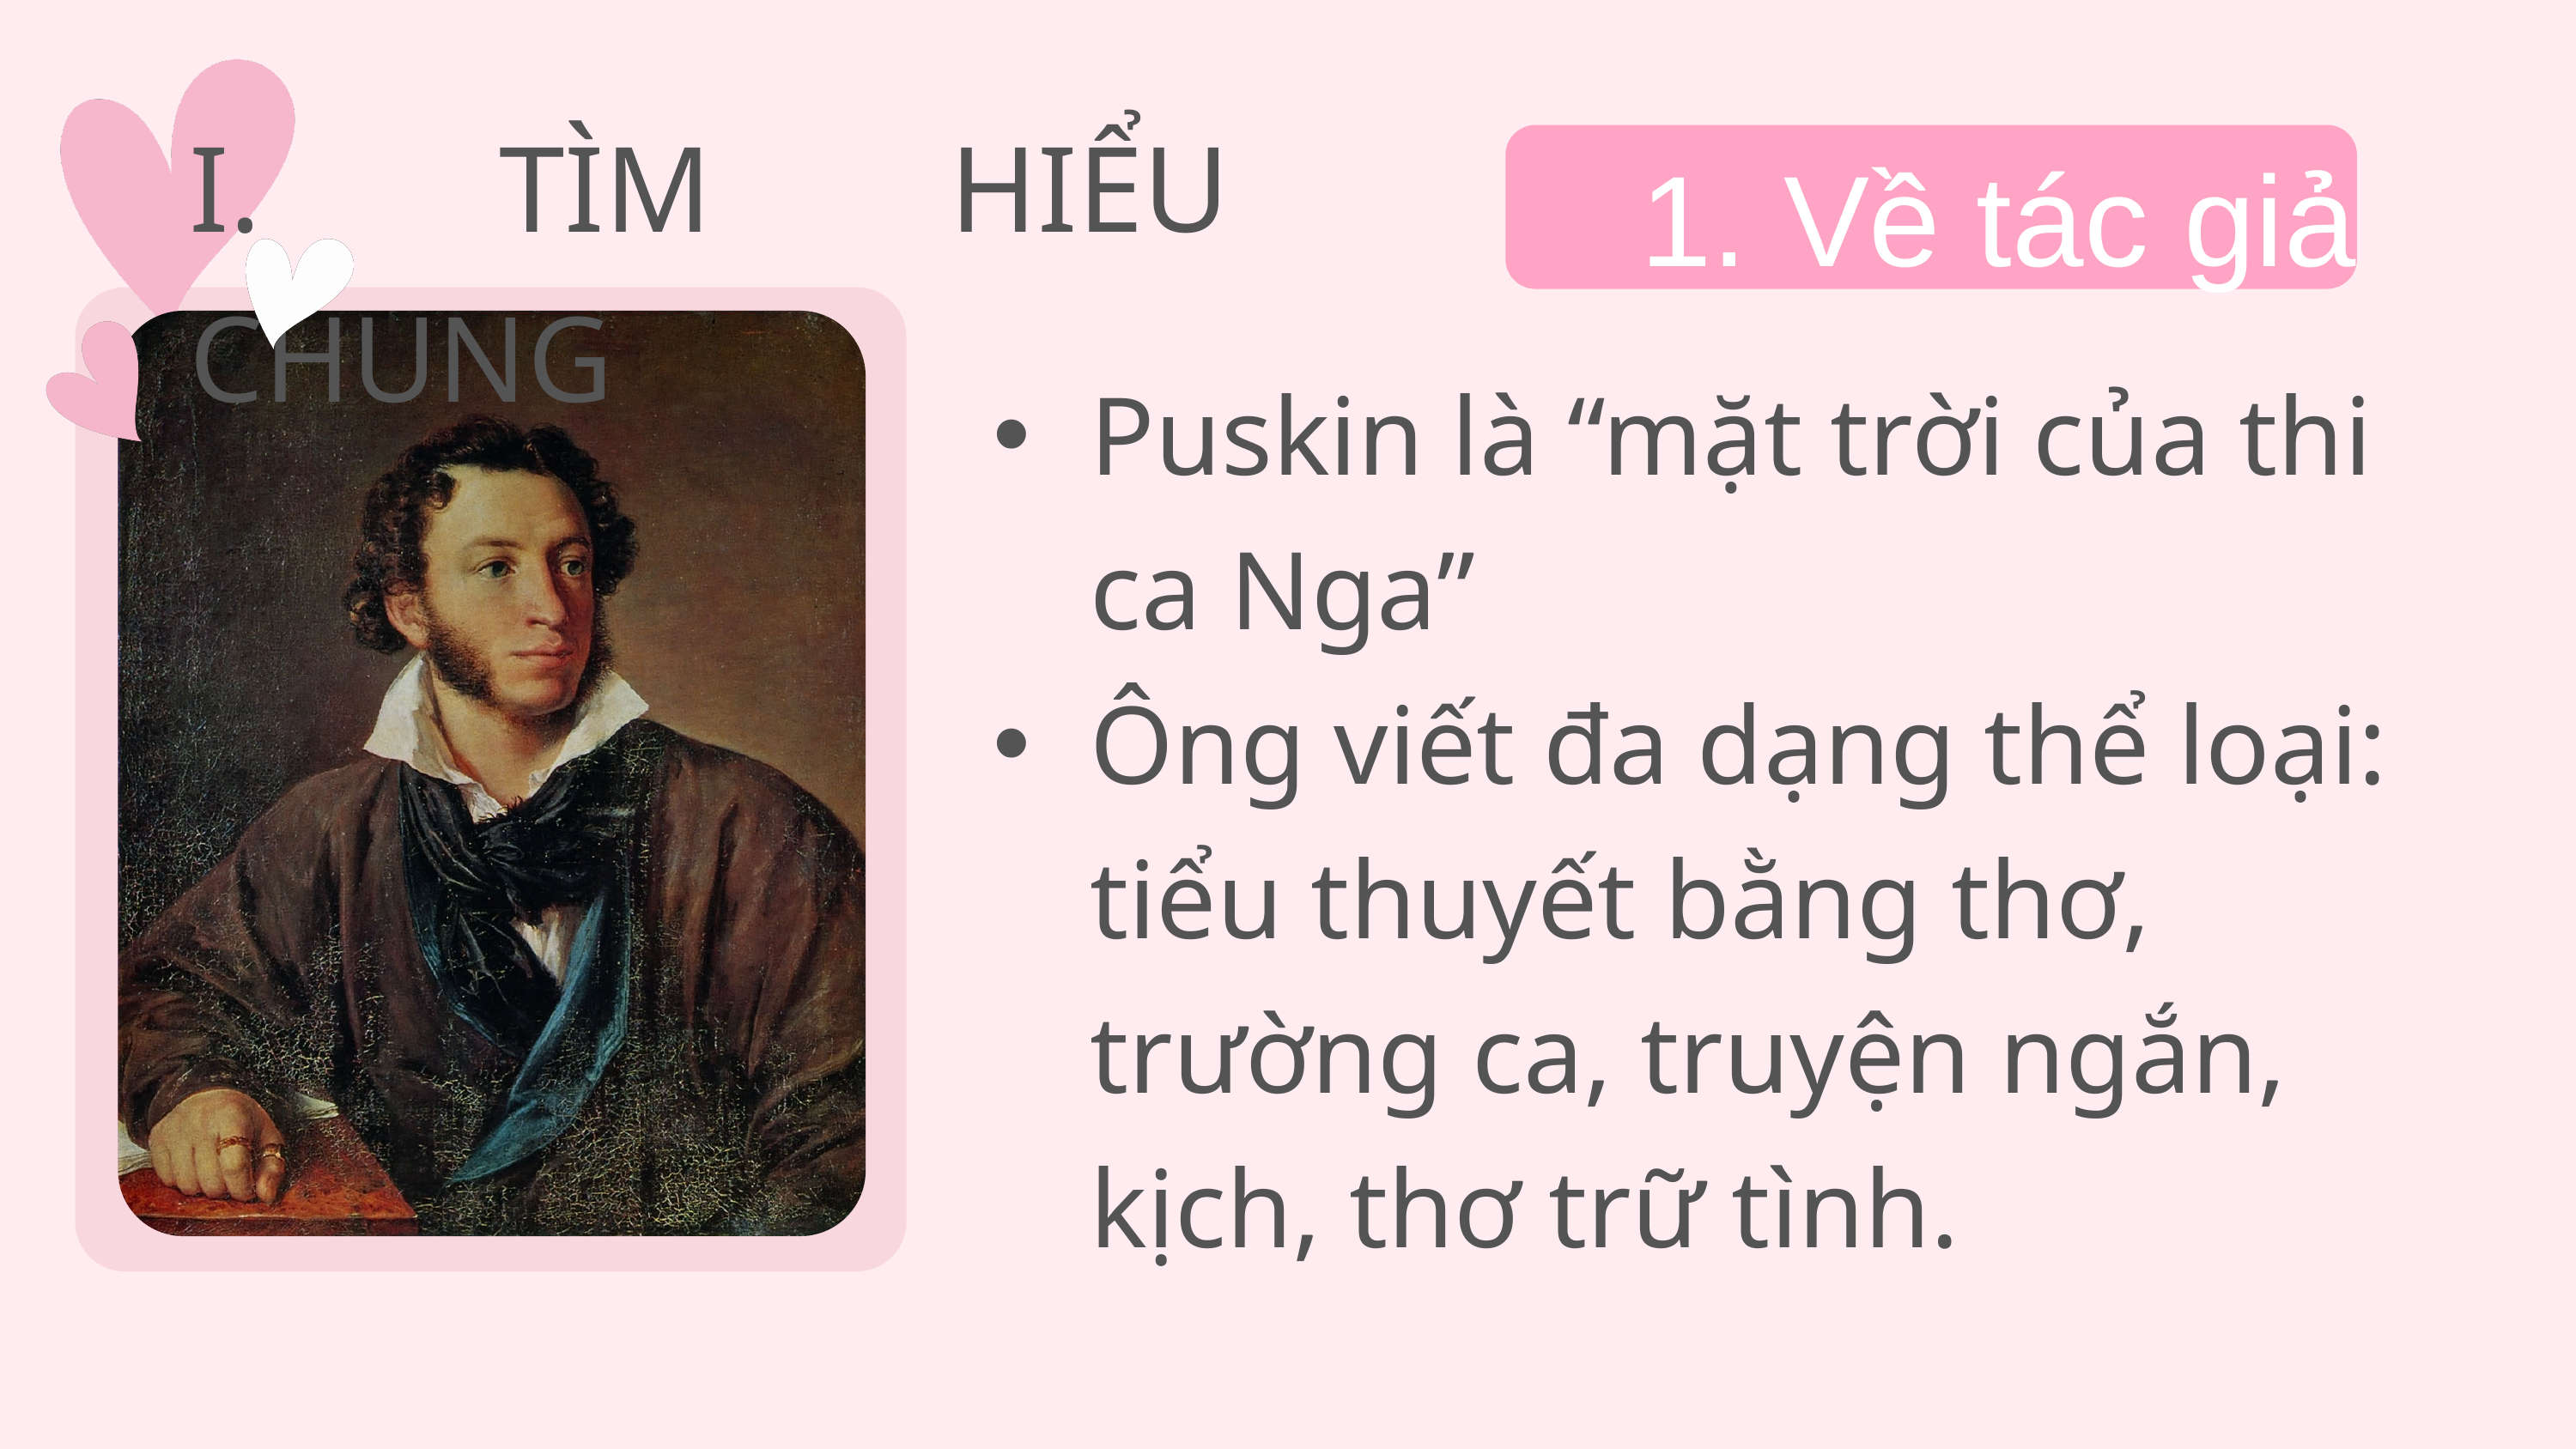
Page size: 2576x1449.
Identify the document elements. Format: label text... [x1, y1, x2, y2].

text_box [75, 427, 907, 1272]
text_box Puskin là “mặt trời của thi ca Nga” Ông viết đa dạng thể loại: tiểu thuyết bằng thơ, trường ca, truyện ngắn, kịch, thơ trữ tình. [993, 342, 2404, 1270]
text_box 1. Về tác giả [1640, 106, 2385, 293]
picture [19, 39, 866, 1237]
text_box [1505, 124, 1640, 289]
text_box I. TÌM HIỂU CHUNG [311, 86, 1230, 427]
